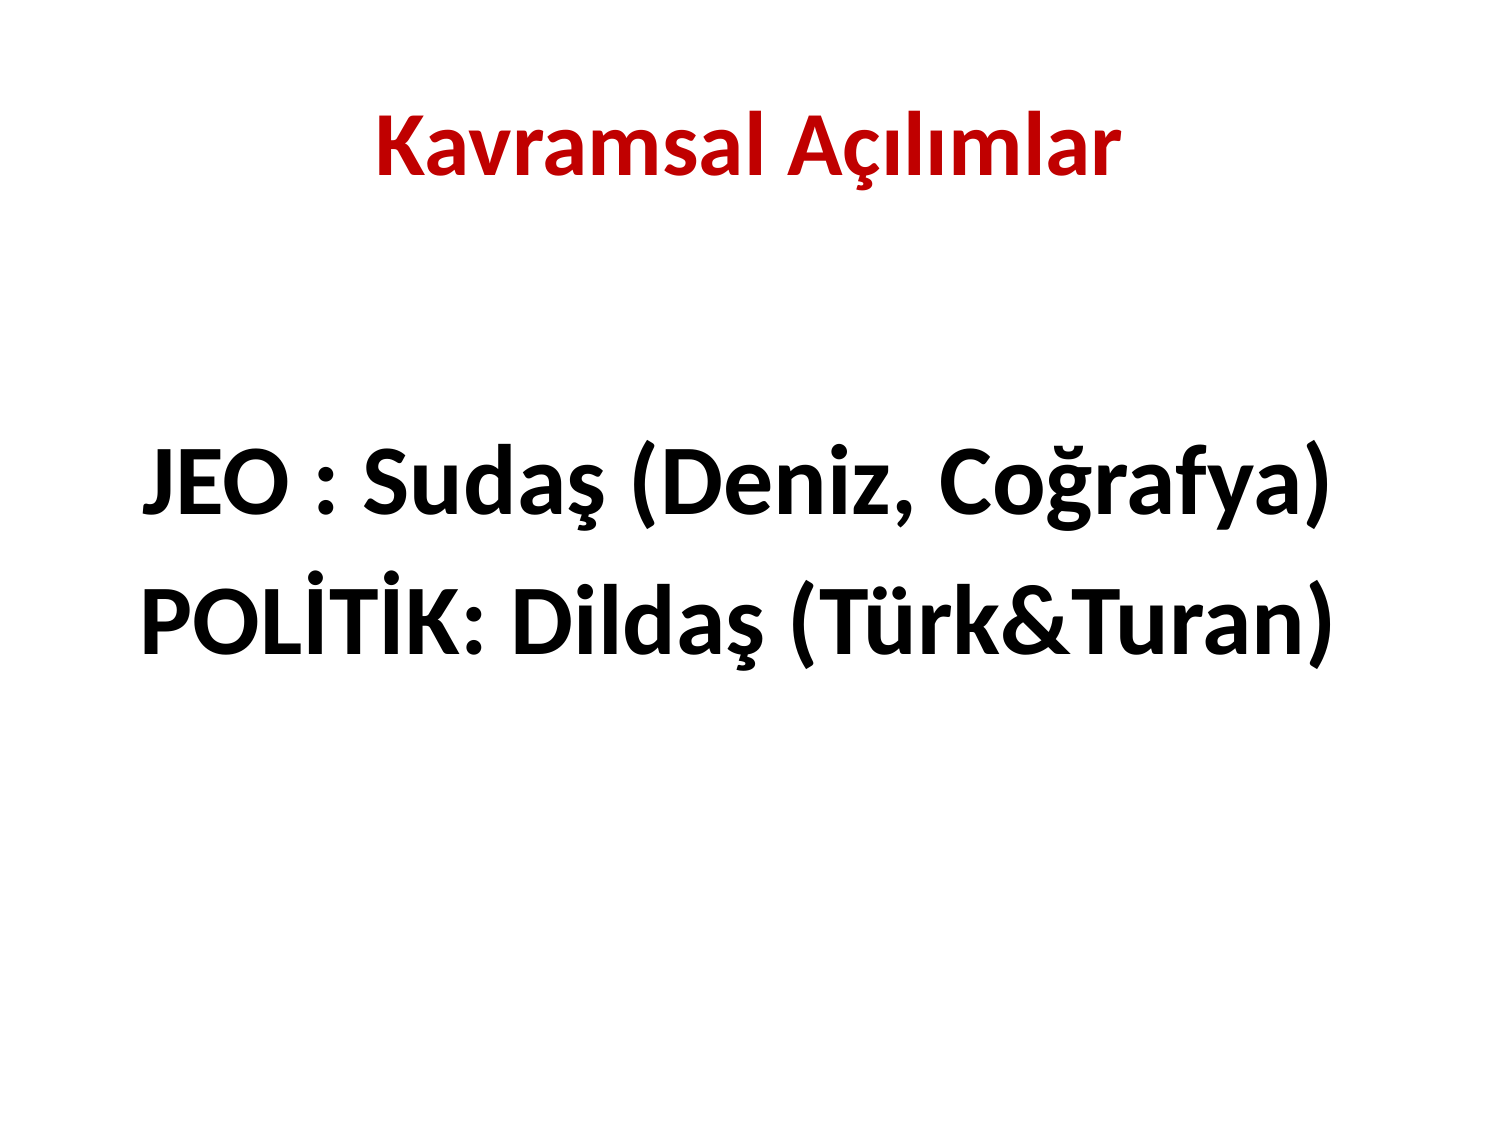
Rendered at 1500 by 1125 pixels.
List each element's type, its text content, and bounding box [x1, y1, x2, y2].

title Kavramsal Açılımlar [75, 45, 1425, 233]
list JEO : Sudaş (Deniz, Coğrafya) POLİTİK: Dildaş (Türk&Turan) [75, 267, 1425, 1005]
